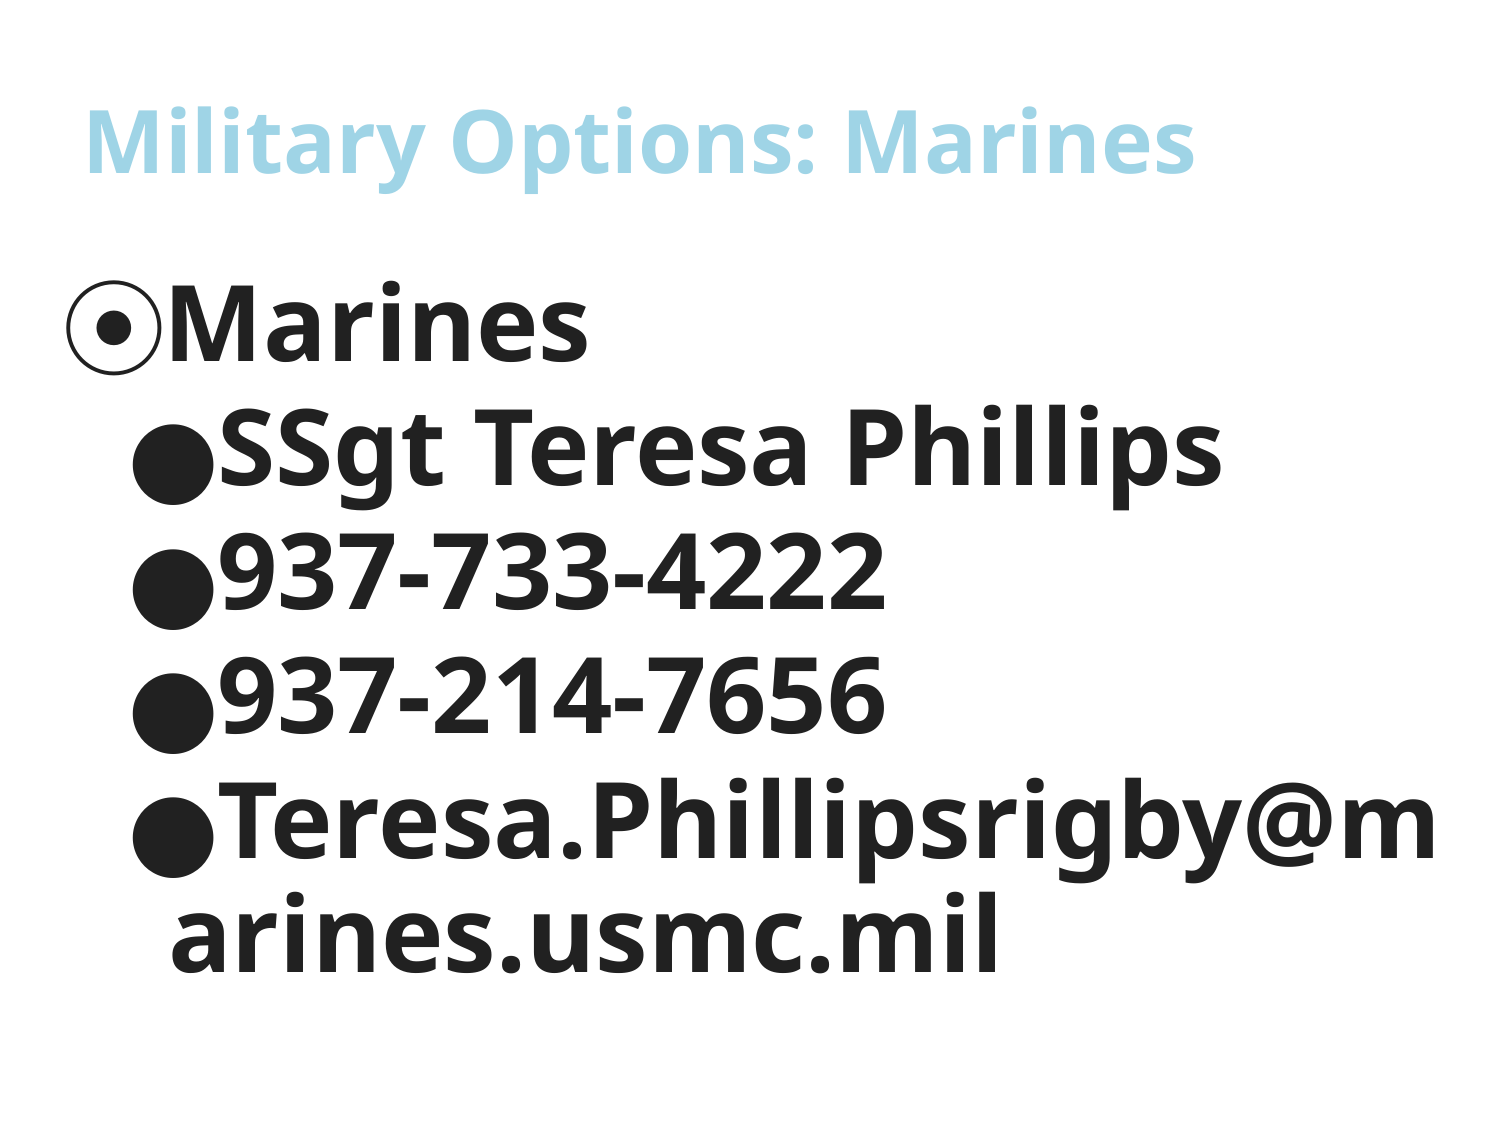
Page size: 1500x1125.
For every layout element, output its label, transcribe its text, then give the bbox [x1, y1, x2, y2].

list Marines SSgt Teresa Phillips 937-733-4222 937-214-7656 Teresa.Phillipsrigby@marines.usmc.mil [38, 262, 1459, 1005]
title Military Options: Marines [75, 45, 1300, 233]
